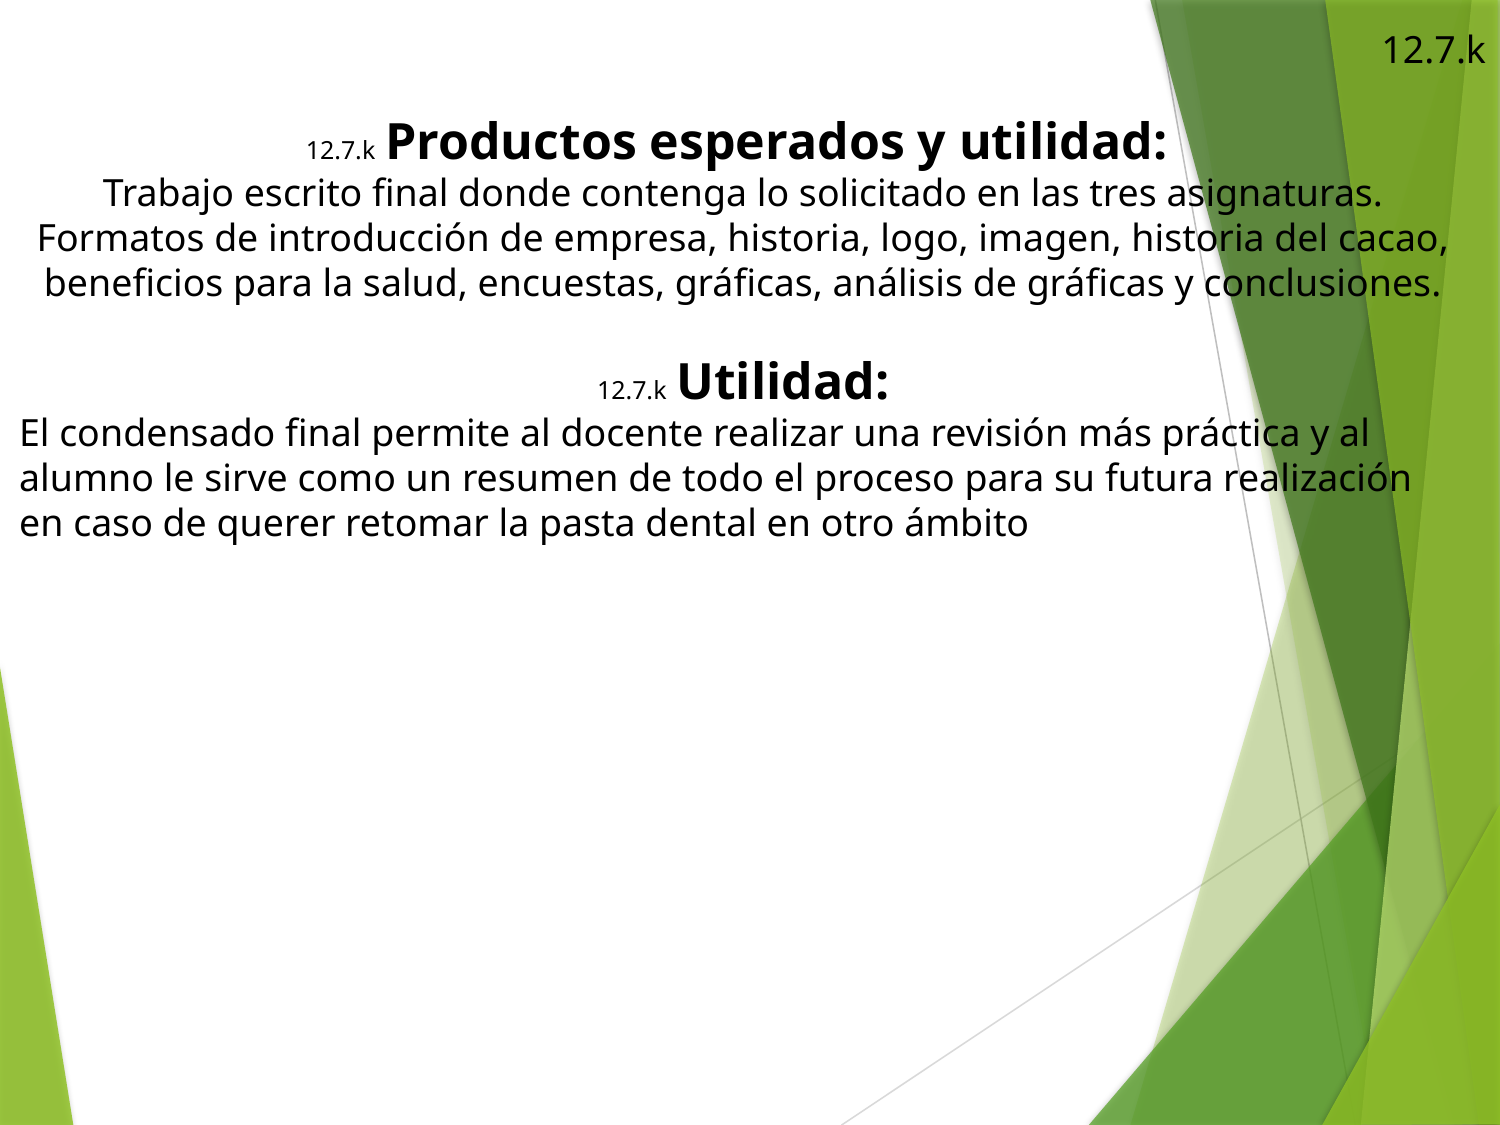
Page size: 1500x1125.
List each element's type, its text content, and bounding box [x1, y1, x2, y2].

text_box 12.7.k Productos esperados y utilidad: Trabajo escrito final donde contenga lo solicitado en las tres asignaturas. Formatos de introducción de empresa, historia, logo, imagen, historia del cacao, beneficios para la salud, encuestas, gráficas, análisis de gráficas y conclusiones. 12.7.k Utilidad: El condensado final permite al docente realizar una revisión más práctica y al alumno le sirve como un resumen de todo el proceso para su futura realización en caso de querer retomar la pasta dental en otro ámbito [4, 101, 1483, 642]
text_box 12.7.k [1366, 19, 1500, 79]
